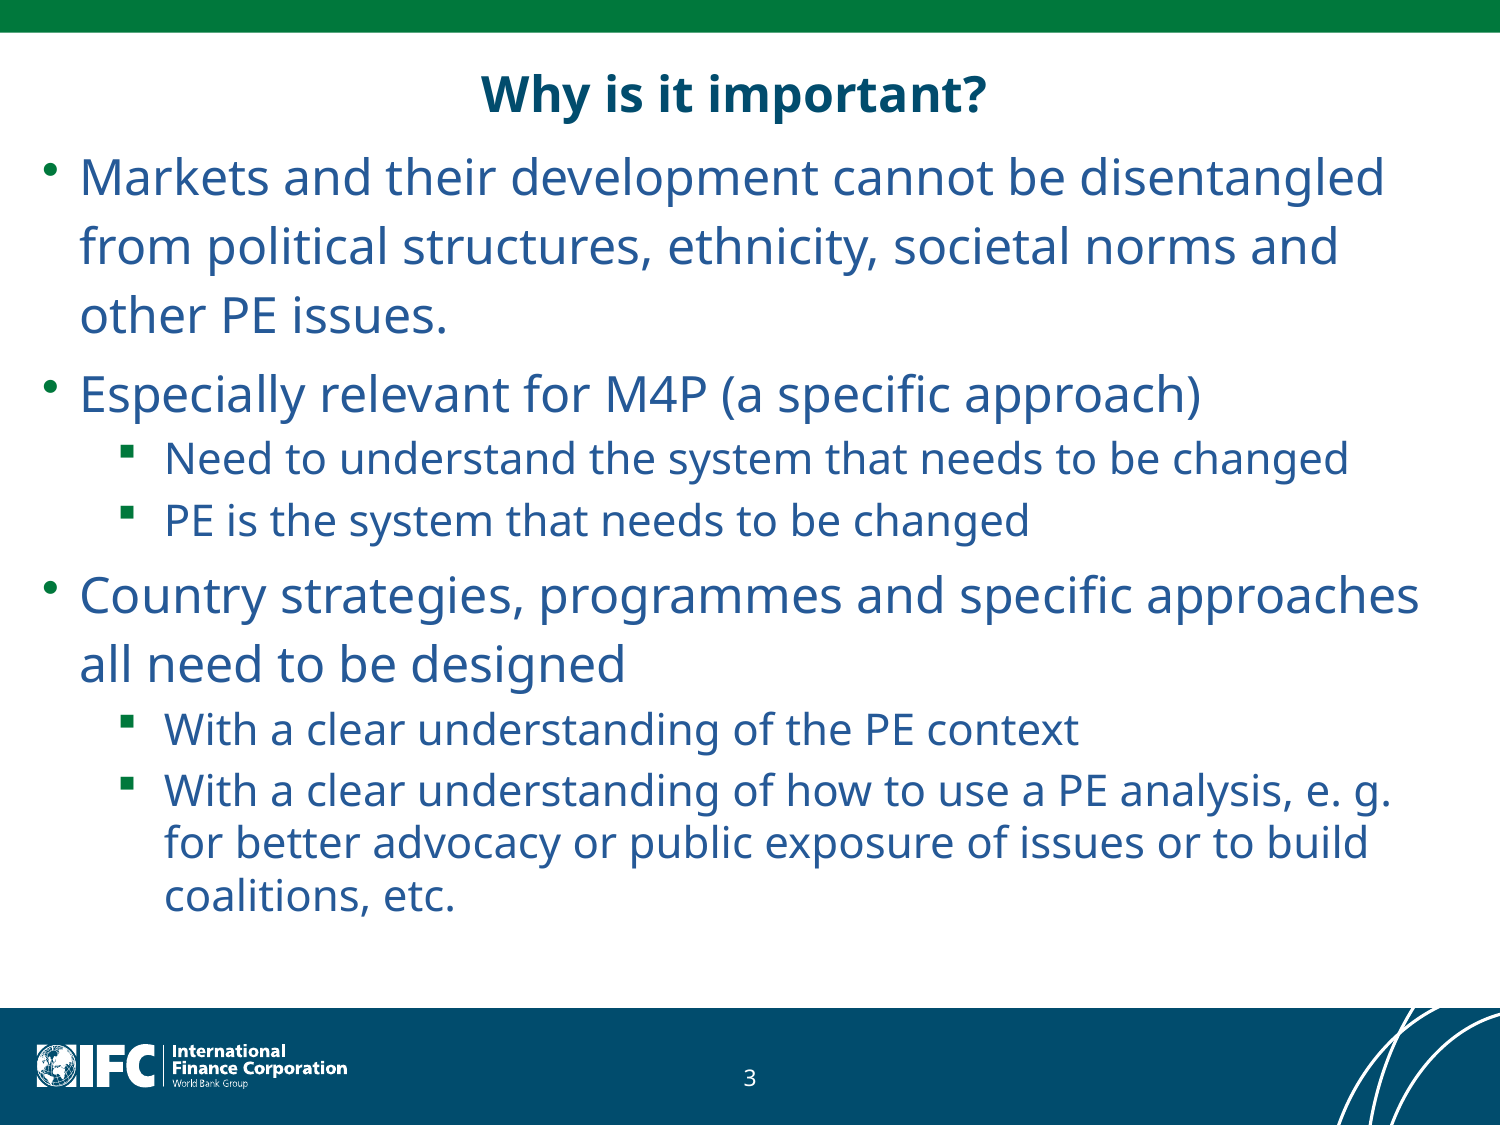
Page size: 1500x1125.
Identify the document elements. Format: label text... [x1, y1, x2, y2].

slide_number 3 [595, 1055, 906, 1102]
list Markets and their development cannot be disentangled from political structures, ethnicity, societal norms and other PE issues. Especially relevant for M4P (a specific approach) Need to understand the system that needs to be changed PE is the system that needs to be changed Country strategies, programmes and specific approaches all need to be designed With a clear understanding of the PE context With a clear understanding of how to use a PE analysis, e. g. for better advocacy or public exposure of issues or to build coalitions, etc. [26, 128, 1477, 1009]
title Why is it important? [103, 46, 1379, 128]
